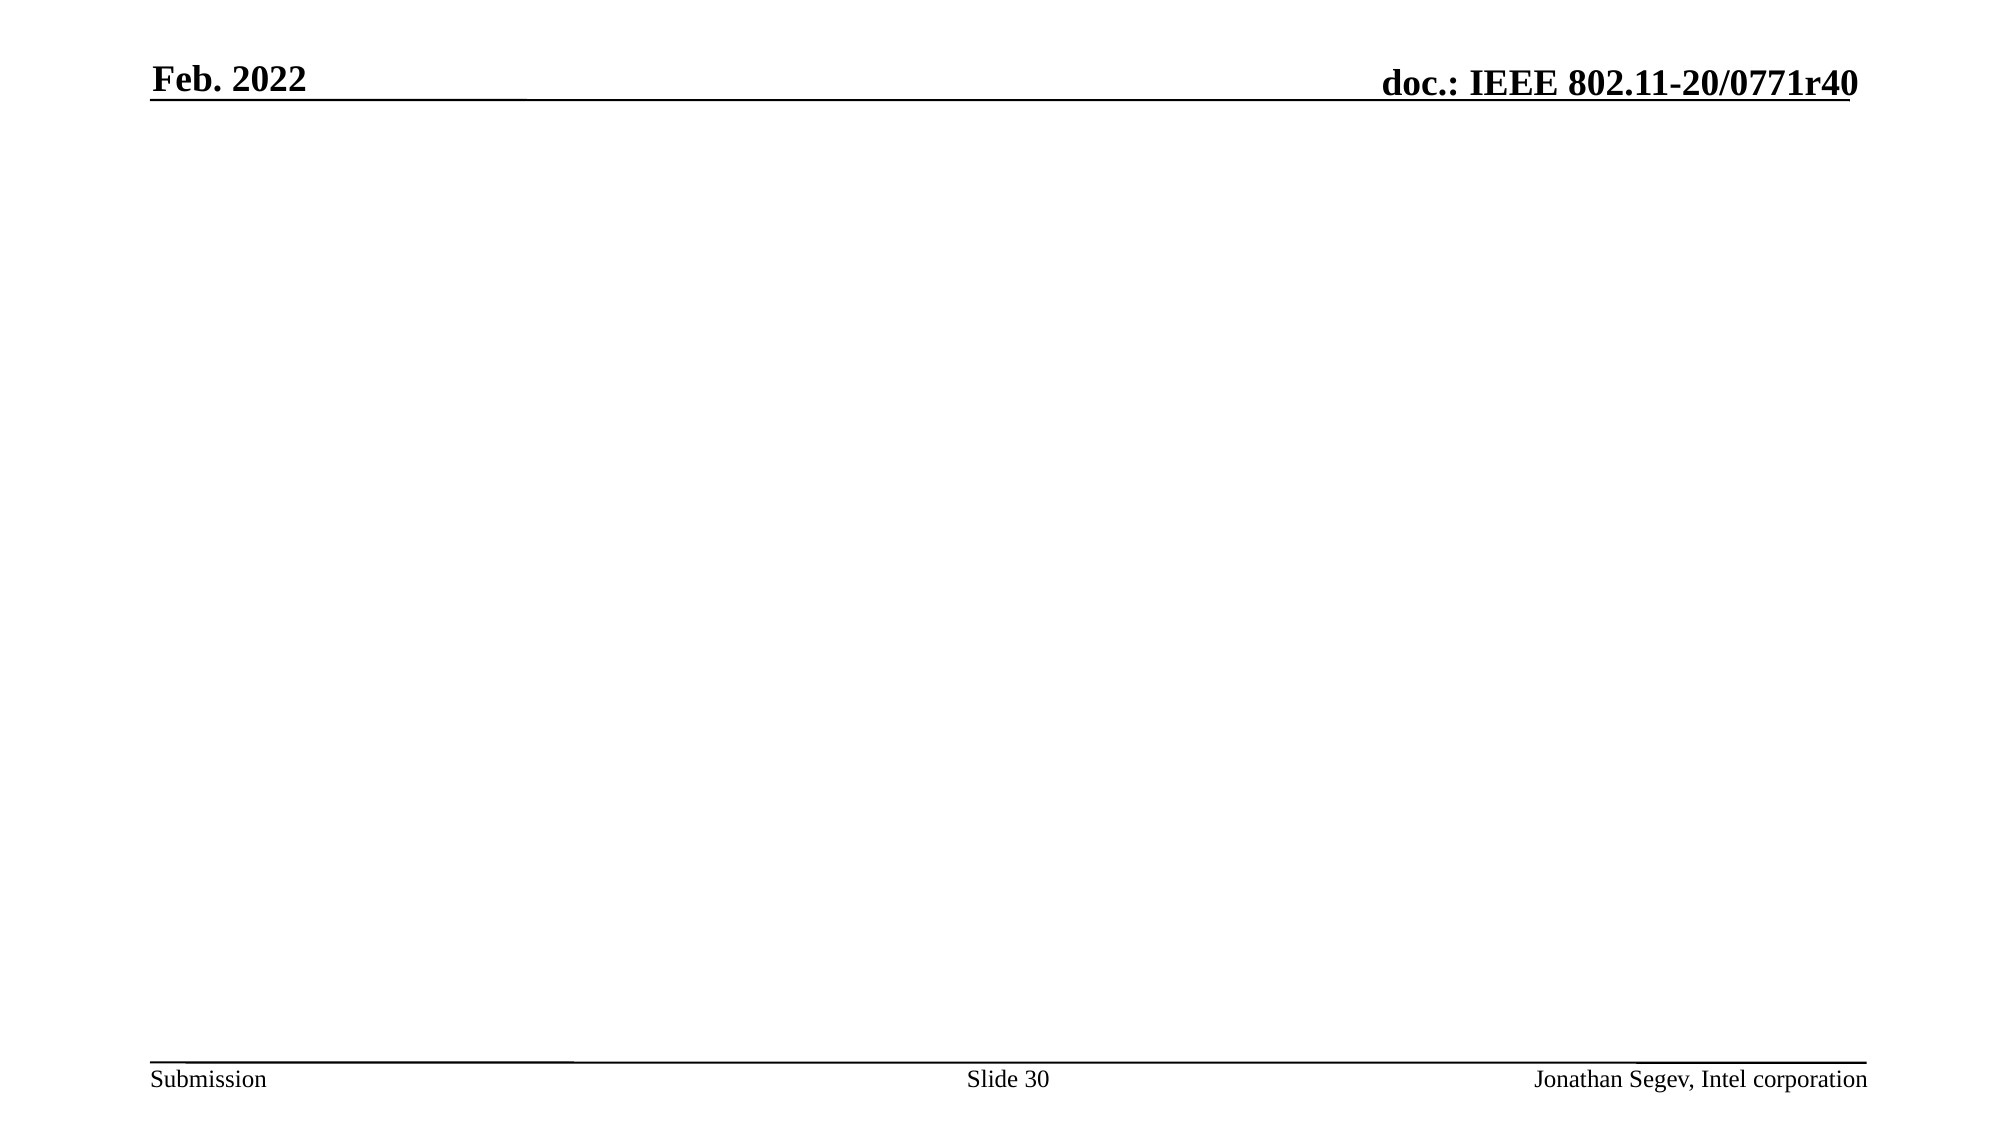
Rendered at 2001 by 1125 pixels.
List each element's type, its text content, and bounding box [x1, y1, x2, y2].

slide_number Slide 30 [950, 1061, 1067, 1123]
footer Jonathan Segev, Intel corporation [1171, 1061, 1869, 1093]
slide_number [152, 54, 563, 100]
